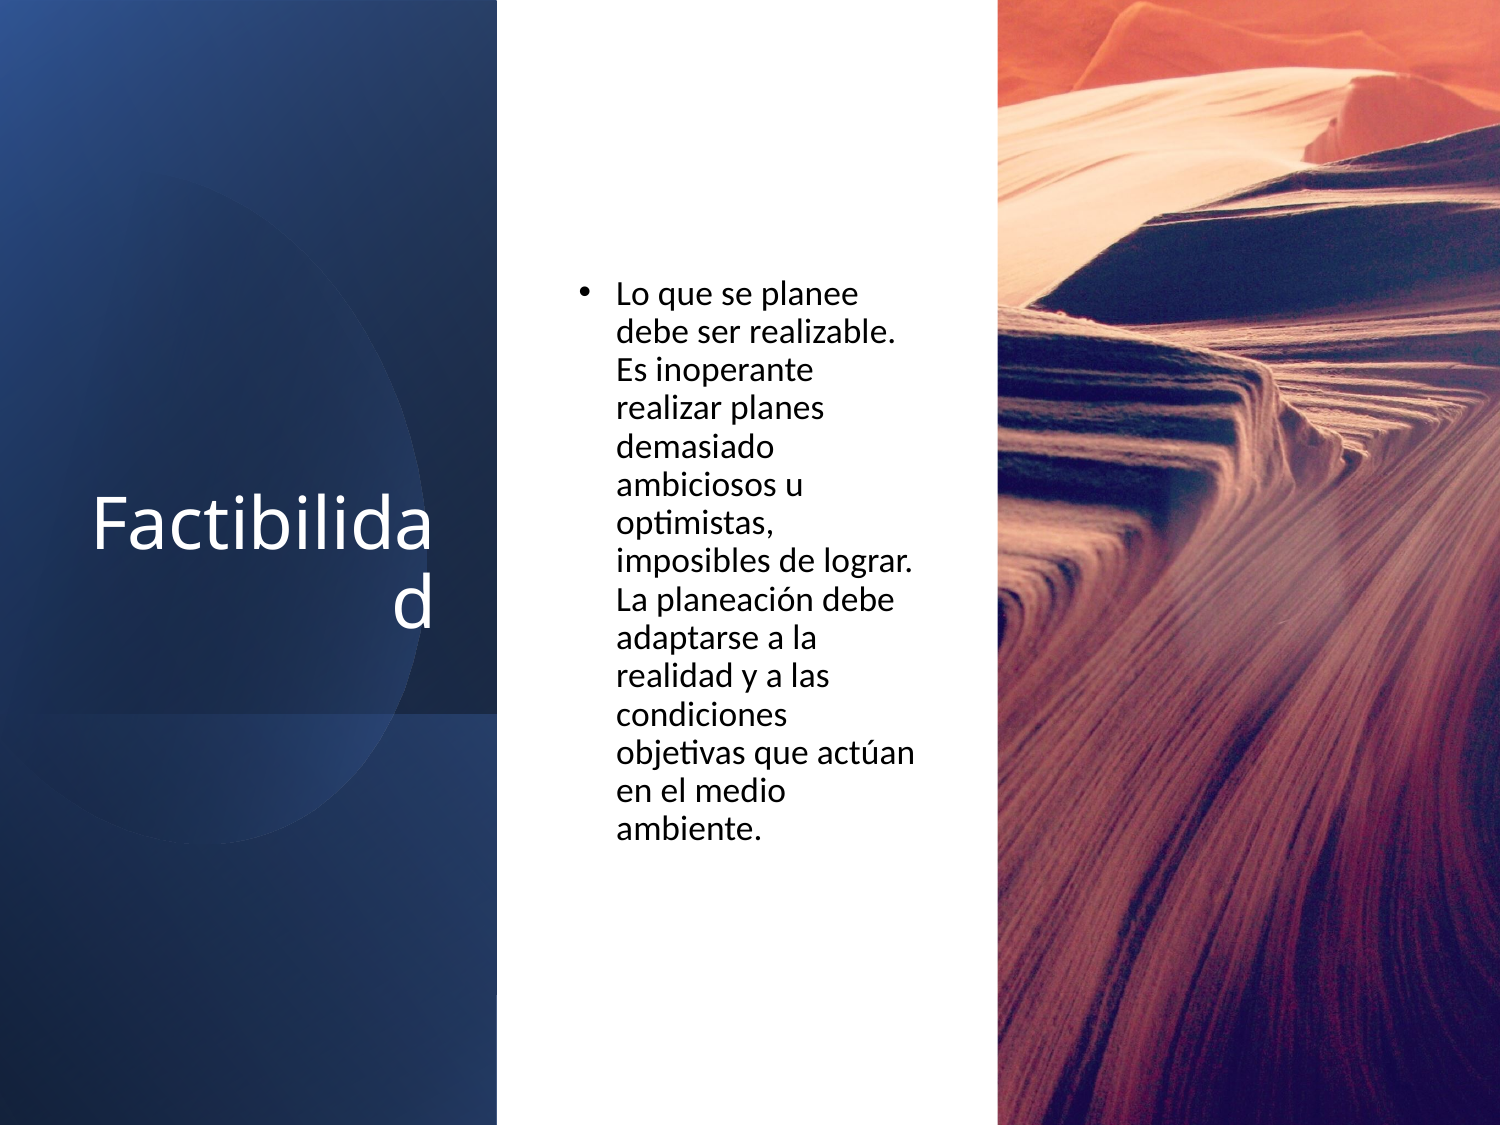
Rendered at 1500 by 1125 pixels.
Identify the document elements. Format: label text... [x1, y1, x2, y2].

picture [997, 0, 1500, 1125]
text_box [0, 0, 498, 1125]
list Lo que se planee debe ser realizable. Es inoperante realizar planes demasiado ambiciosos u optimistas, imposibles de lograr. La planeación debe adaptarse a la realidad y a las condiciones objetivas que actúan en el medio ambiente. [563, 106, 936, 1017]
text_box [498, 0, 997, 1125]
title Factibilidad [57, 96, 452, 652]
